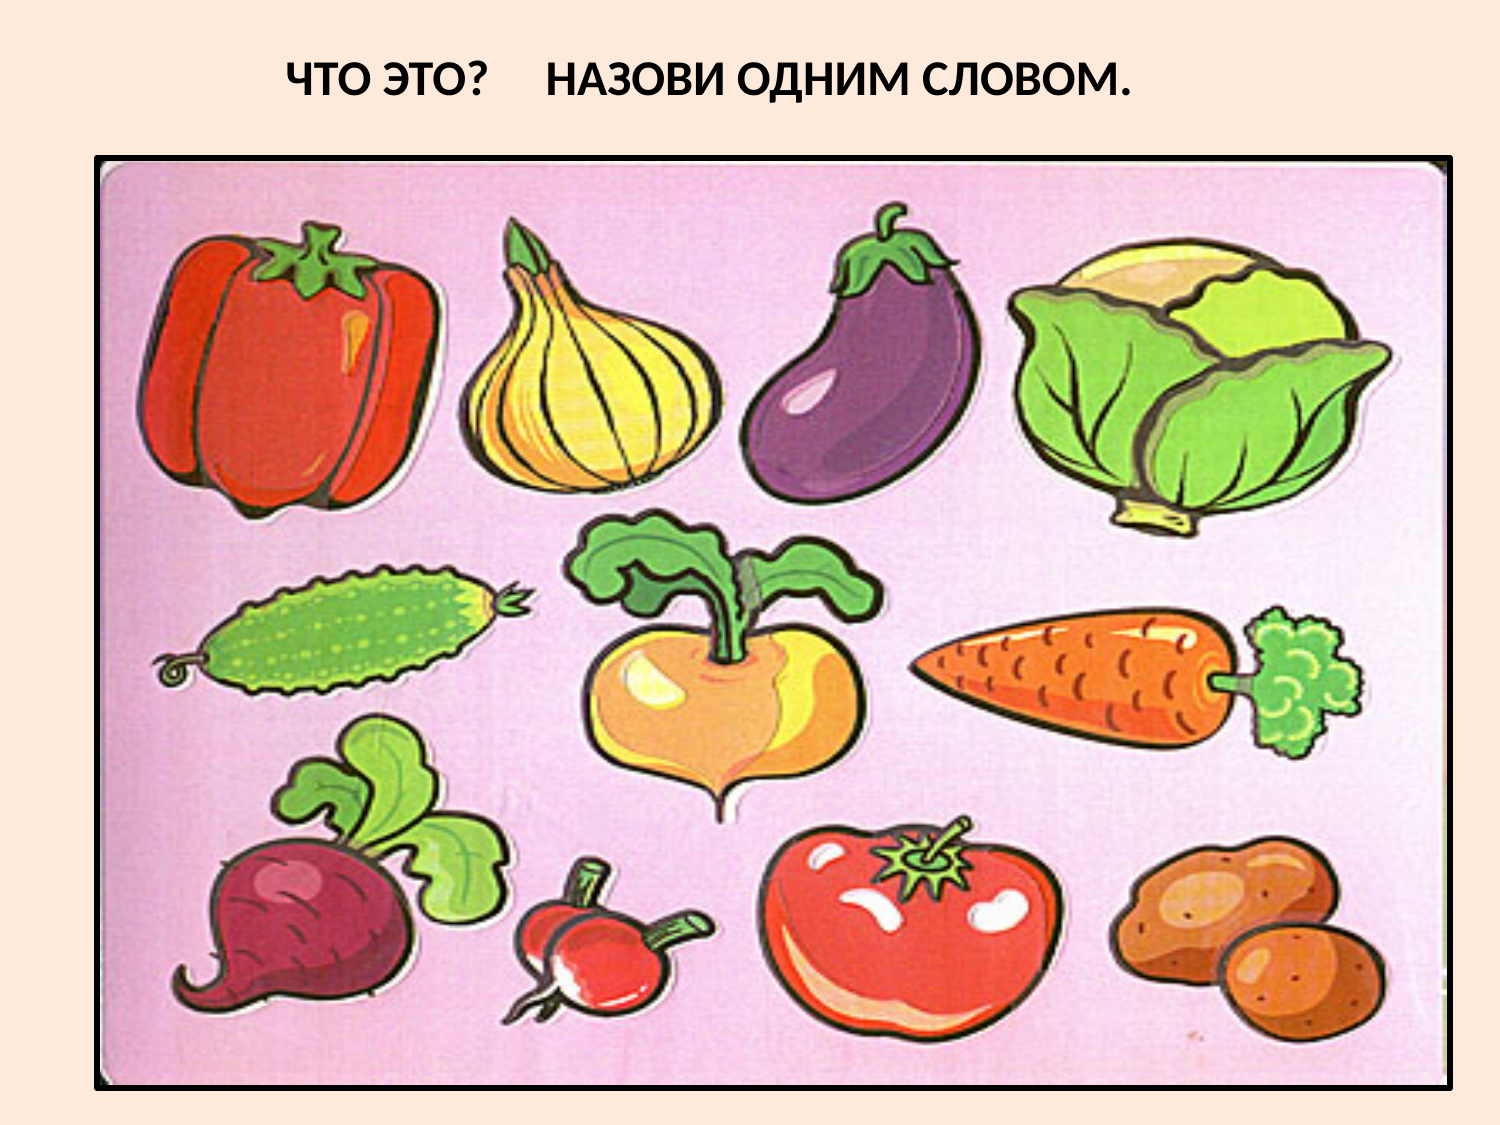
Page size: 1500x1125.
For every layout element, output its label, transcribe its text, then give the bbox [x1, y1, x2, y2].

text_box [950, 150, 982, 159]
text_box ЧТО ЭТО? НАЗОВИ ОДНИМ СЛОВОМ. [135, 37, 1412, 113]
picture [100, 160, 1448, 1086]
